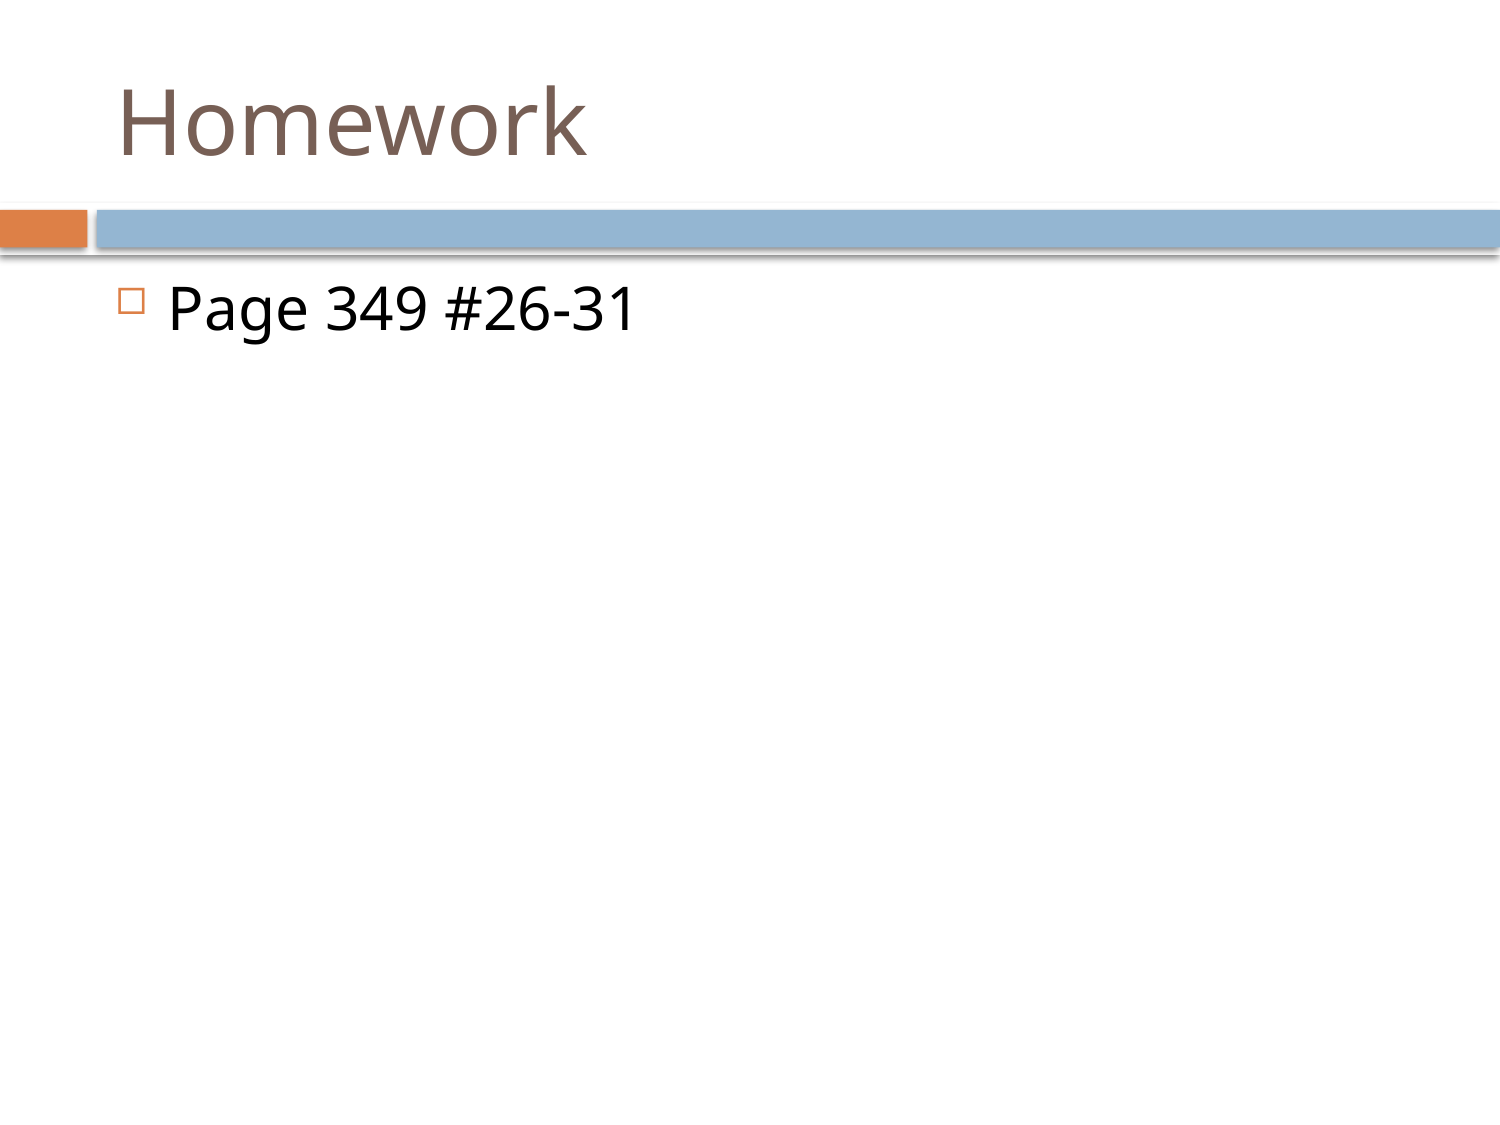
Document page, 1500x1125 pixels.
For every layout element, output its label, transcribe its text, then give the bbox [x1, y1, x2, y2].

list Page 349 #26-31 [100, 262, 1438, 1000]
title Homework [100, 37, 1438, 200]
